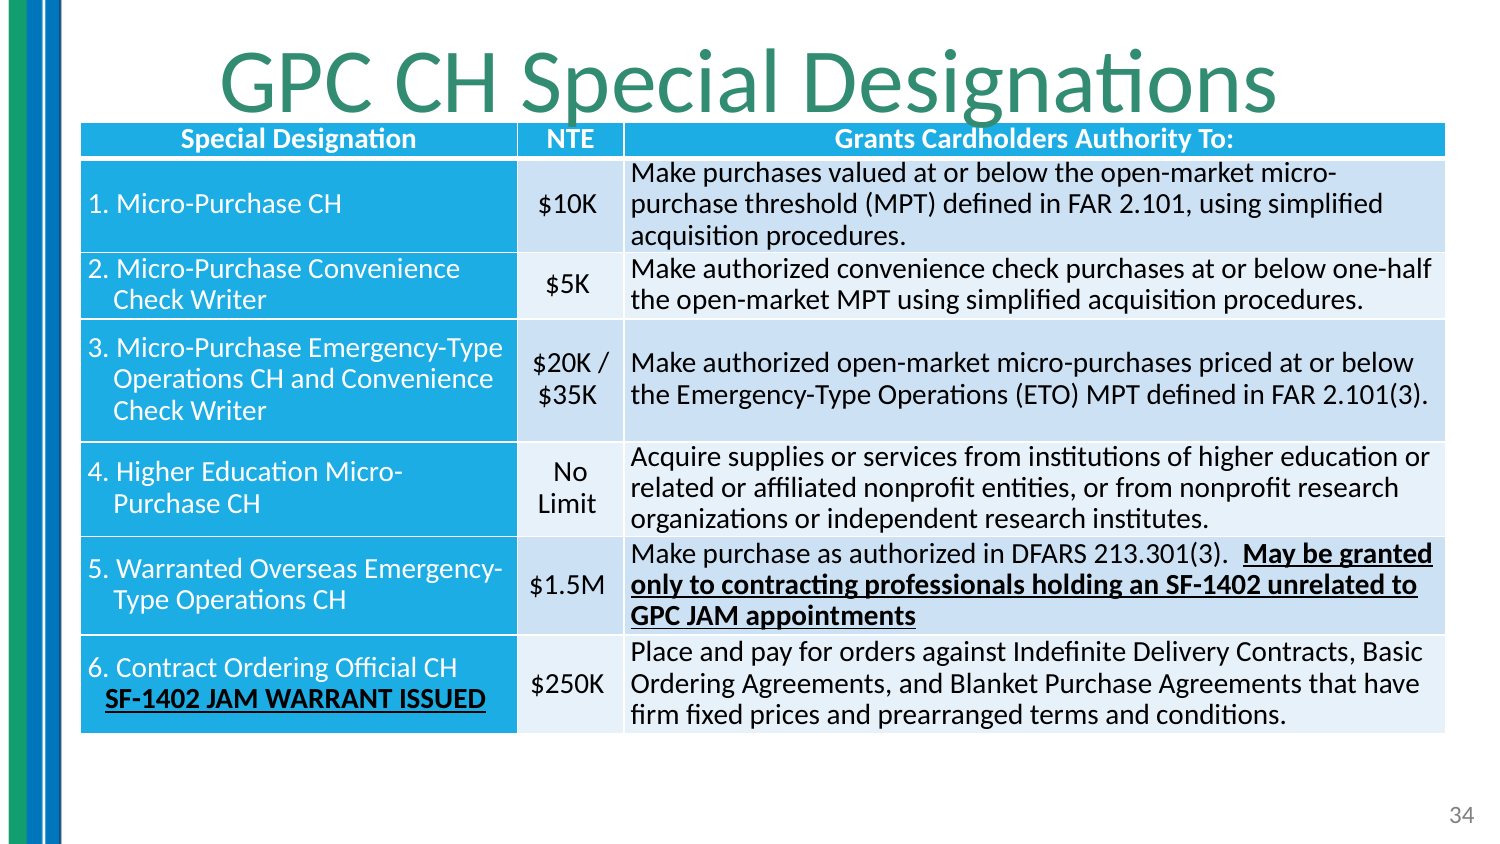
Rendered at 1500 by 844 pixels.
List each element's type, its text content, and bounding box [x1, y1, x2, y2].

table_cell 1. Micro-Purchase CH [81, 161, 517, 252]
table_cell Make purchases valued at or below the open-market micro-purchase threshold (MPT) defined in FAR 2.101, using simplified acquisition procedures. [625, 161, 1445, 252]
table_cell Make authorized open-market micro-purchases priced at or below the Emergency-Type Operations (ETO) MPT defined in FAR 2.101(3). [625, 320, 1445, 441]
title GPC CH Special Designations [75, 5, 1425, 146]
table_cell Acquire supplies or services from institutions of higher education or related or affiliated nonprofit entities, or from nonprofit research organizations or independent research institutes. [625, 443, 1445, 536]
table_cell Place and pay for orders against Indefinite Delivery Contracts, Basic Ordering Agreements, and Blanket Purchase Agreements that have firm fixed prices and prearranged terms and conditions. [625, 636, 1445, 733]
table_cell Make authorized convenience check purchases at or below one-half the open-market MPT using simplified acquisition procedures. [625, 253, 1445, 318]
table_cell $5K [518, 253, 623, 318]
table_cell $1.5M [518, 537, 623, 634]
table_header NTE [518, 146, 623, 156]
table_header Special Designation [81, 146, 517, 156]
table_header Grants Cardholders Authority To: [625, 123, 1445, 156]
table_cell 3. Micro-Purchase Emergency-Type Operations CH and Convenience Check Writer [81, 320, 517, 441]
picture [0, 0, 26, 844]
table_cell 5. Warranted Overseas Emergency-Type Operations CH [81, 537, 517, 634]
table_cell 4. Higher Education Micro-Purchase CH [81, 443, 517, 536]
table_cell $250K [518, 636, 623, 733]
table_cell $20K / $35K [518, 320, 623, 441]
picture [29, 0, 1500, 844]
table_cell 6. Contract Ordering Official CH SF-1402 JAM WARRANT ISSUED [81, 636, 517, 733]
table_cell $10K [518, 161, 623, 252]
table_cell No Limit [518, 443, 623, 536]
table_cell Make purchase as authorized in DFARS 213.301(3). May be granted only to contracting professionals holding an SF-1402 unrelated to GPC JAM appointments [625, 537, 1445, 634]
table_cell 2. Micro-Purchase Convenience Check Writer [81, 253, 517, 318]
